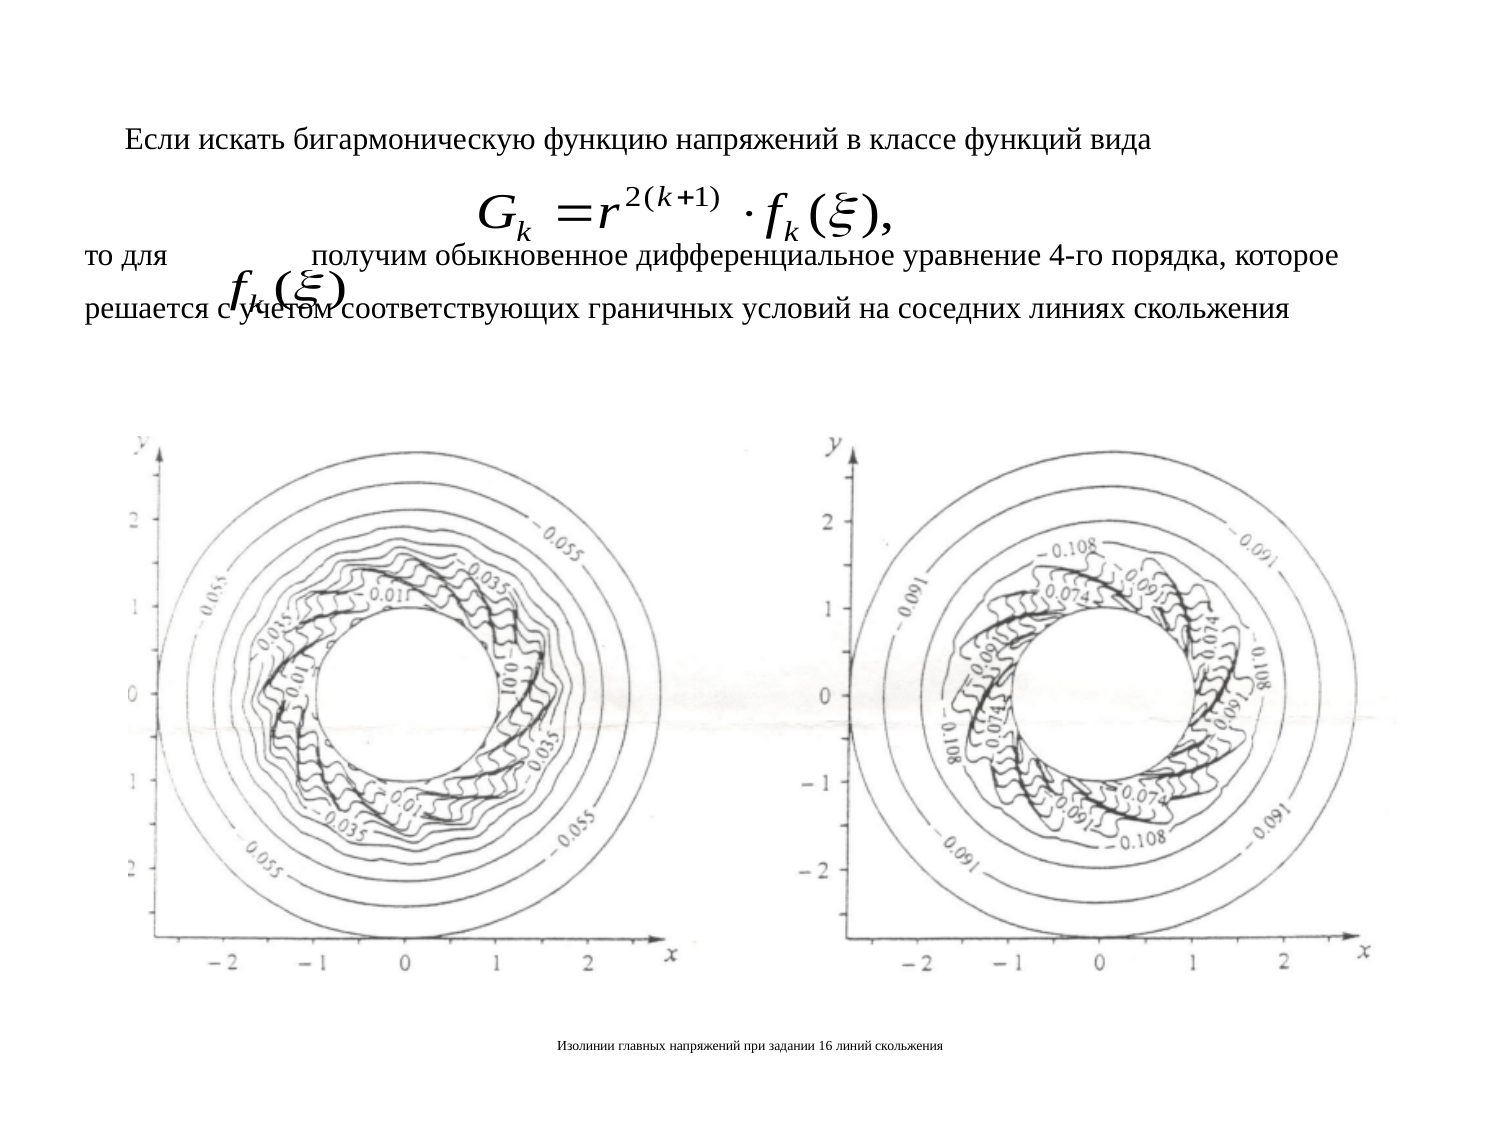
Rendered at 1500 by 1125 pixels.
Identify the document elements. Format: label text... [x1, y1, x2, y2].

title Изолинии главных напряжений при задании 16 линий скольжения [103, 958, 1397, 1062]
list Если искать бигармоническую функцию напряжений в классе функций вида то для получим обыкновенное дифференциальное уравнение 4-го порядка, которое решается с учетом соответствующих граничных условий на соседних линиях скольжения [69, 115, 1397, 377]
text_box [469, 174, 904, 254]
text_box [209, 257, 357, 324]
picture [128, 436, 1397, 983]
